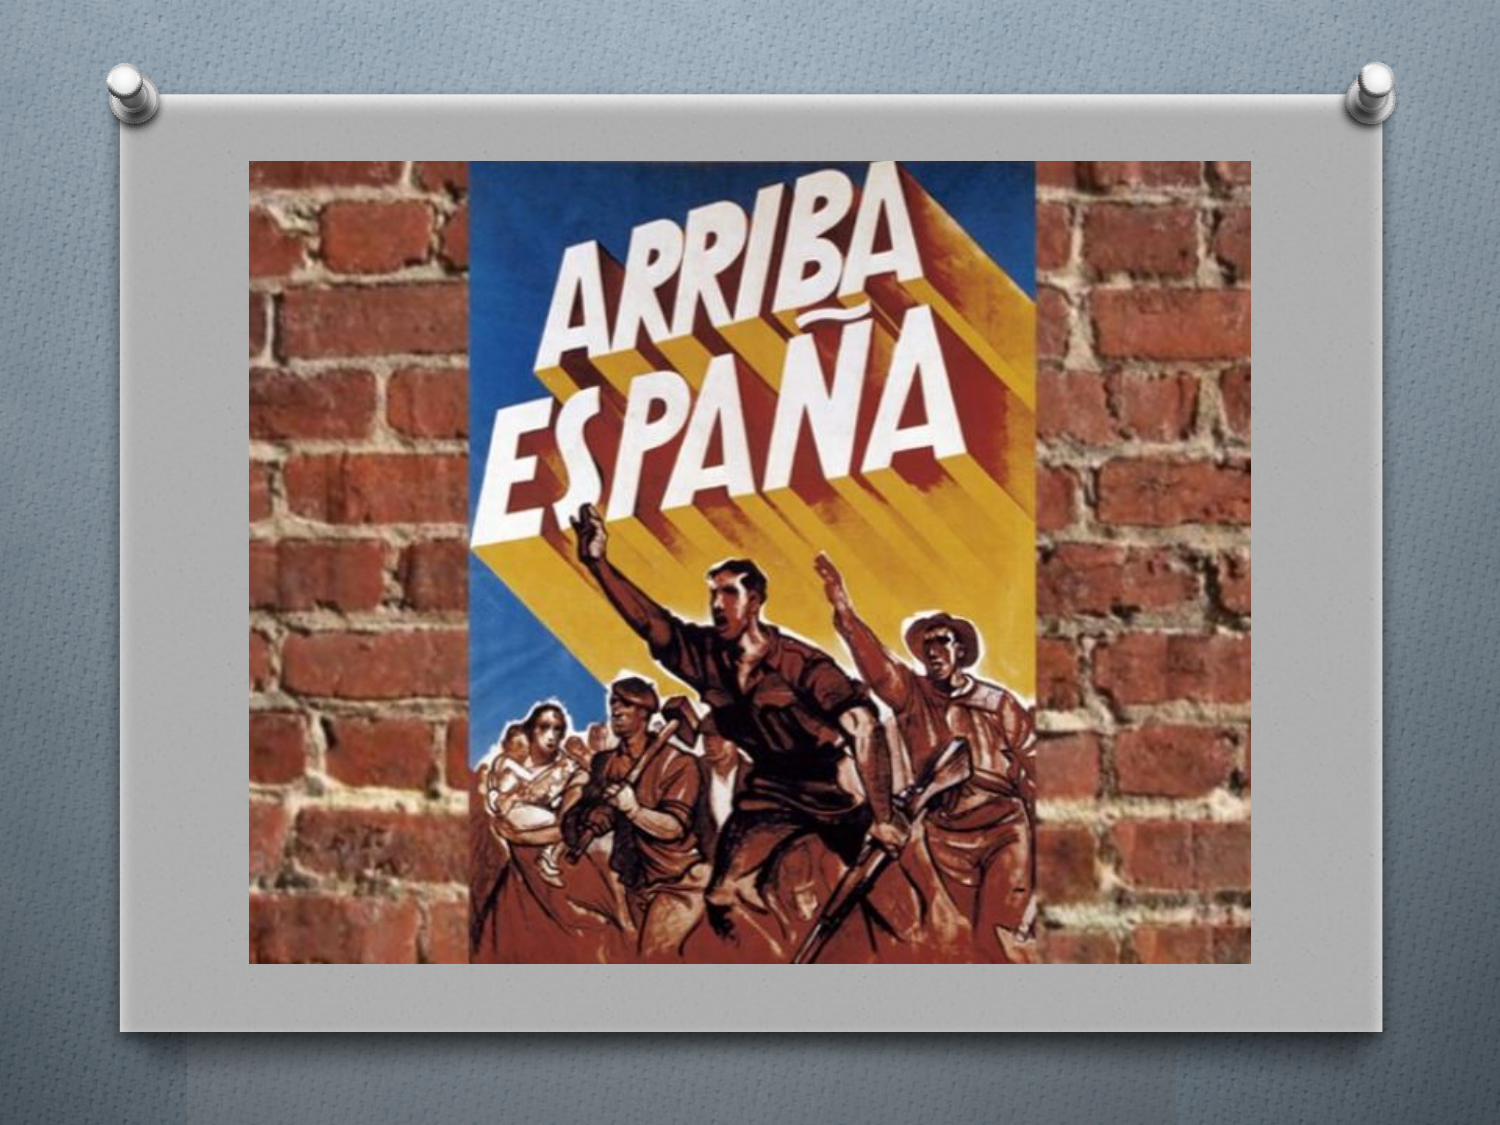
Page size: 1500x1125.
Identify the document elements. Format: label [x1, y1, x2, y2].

picture [1317, 35, 1439, 156]
picture [75, 29, 198, 153]
picture [248, 161, 1251, 964]
